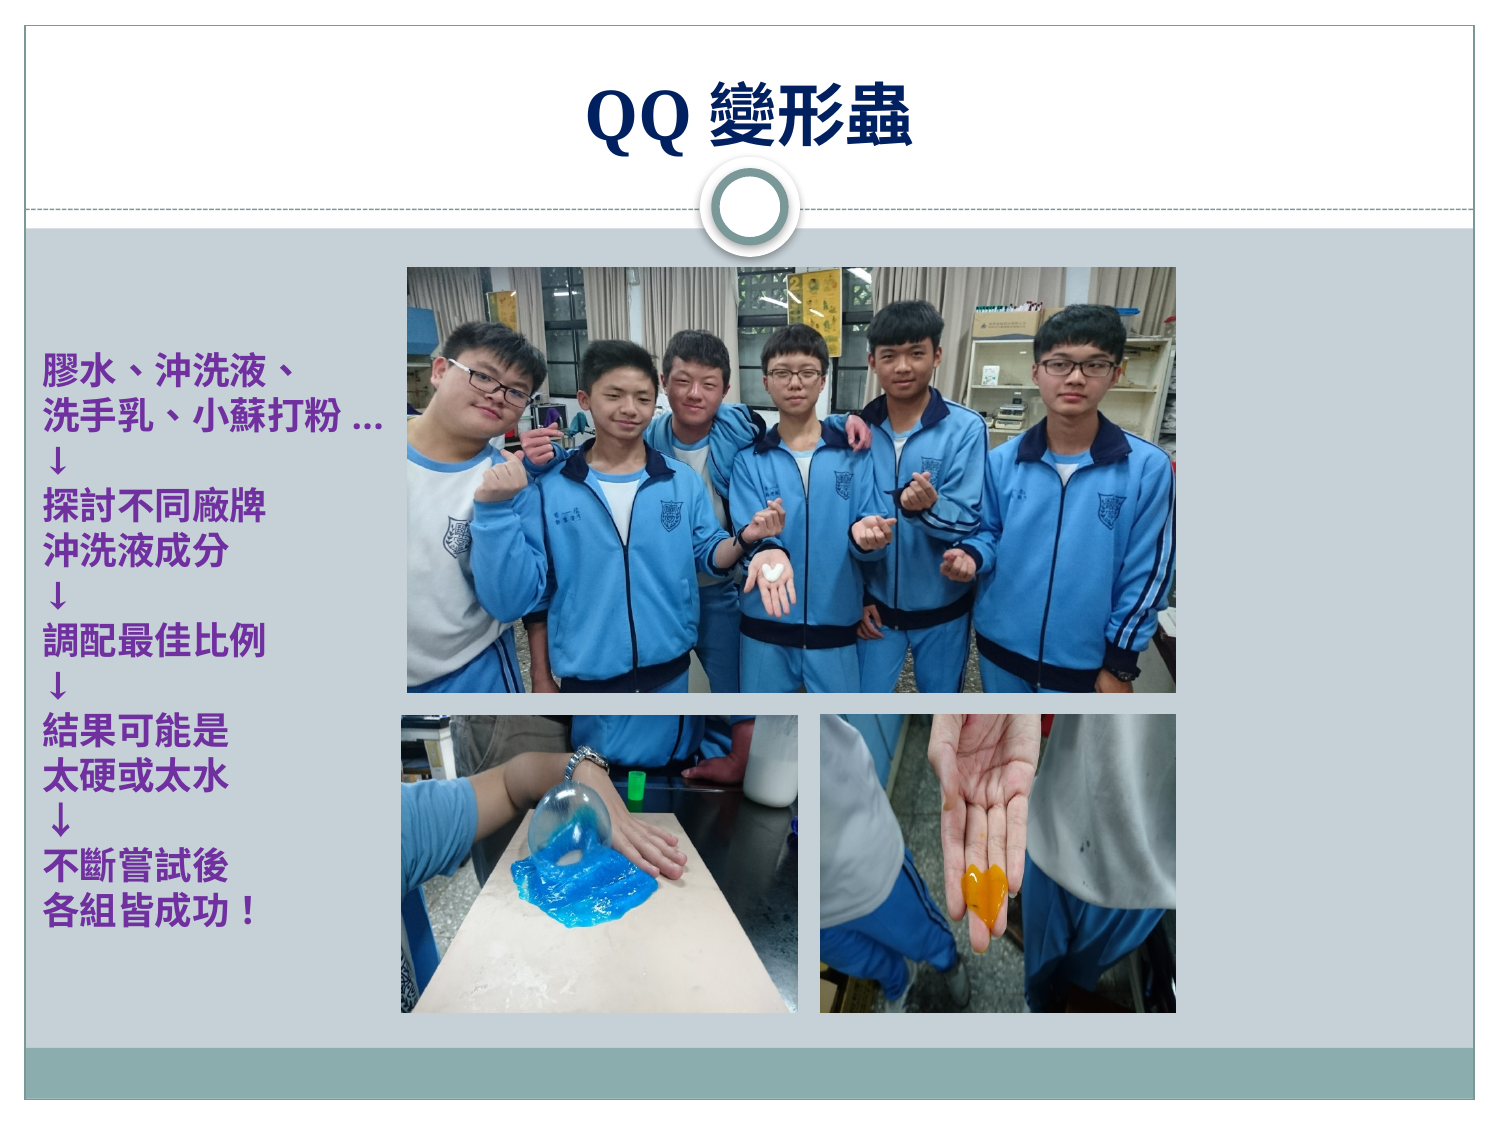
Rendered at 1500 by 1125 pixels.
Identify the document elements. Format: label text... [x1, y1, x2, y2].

picture [401, 715, 798, 1013]
picture [820, 714, 1176, 1013]
title QQ變形蟲 [49, 37, 1450, 162]
text_box 膠水、沖洗液、 洗手乳、小蘇打粉... ↓ 探討不同廠牌 沖洗液成分 ↓ 調配最佳比例 ↓ 結果可能是 太硬或太水 ↓ 不斷嘗試後 各組皆成功！ [27, 339, 400, 940]
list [407, 266, 1176, 693]
